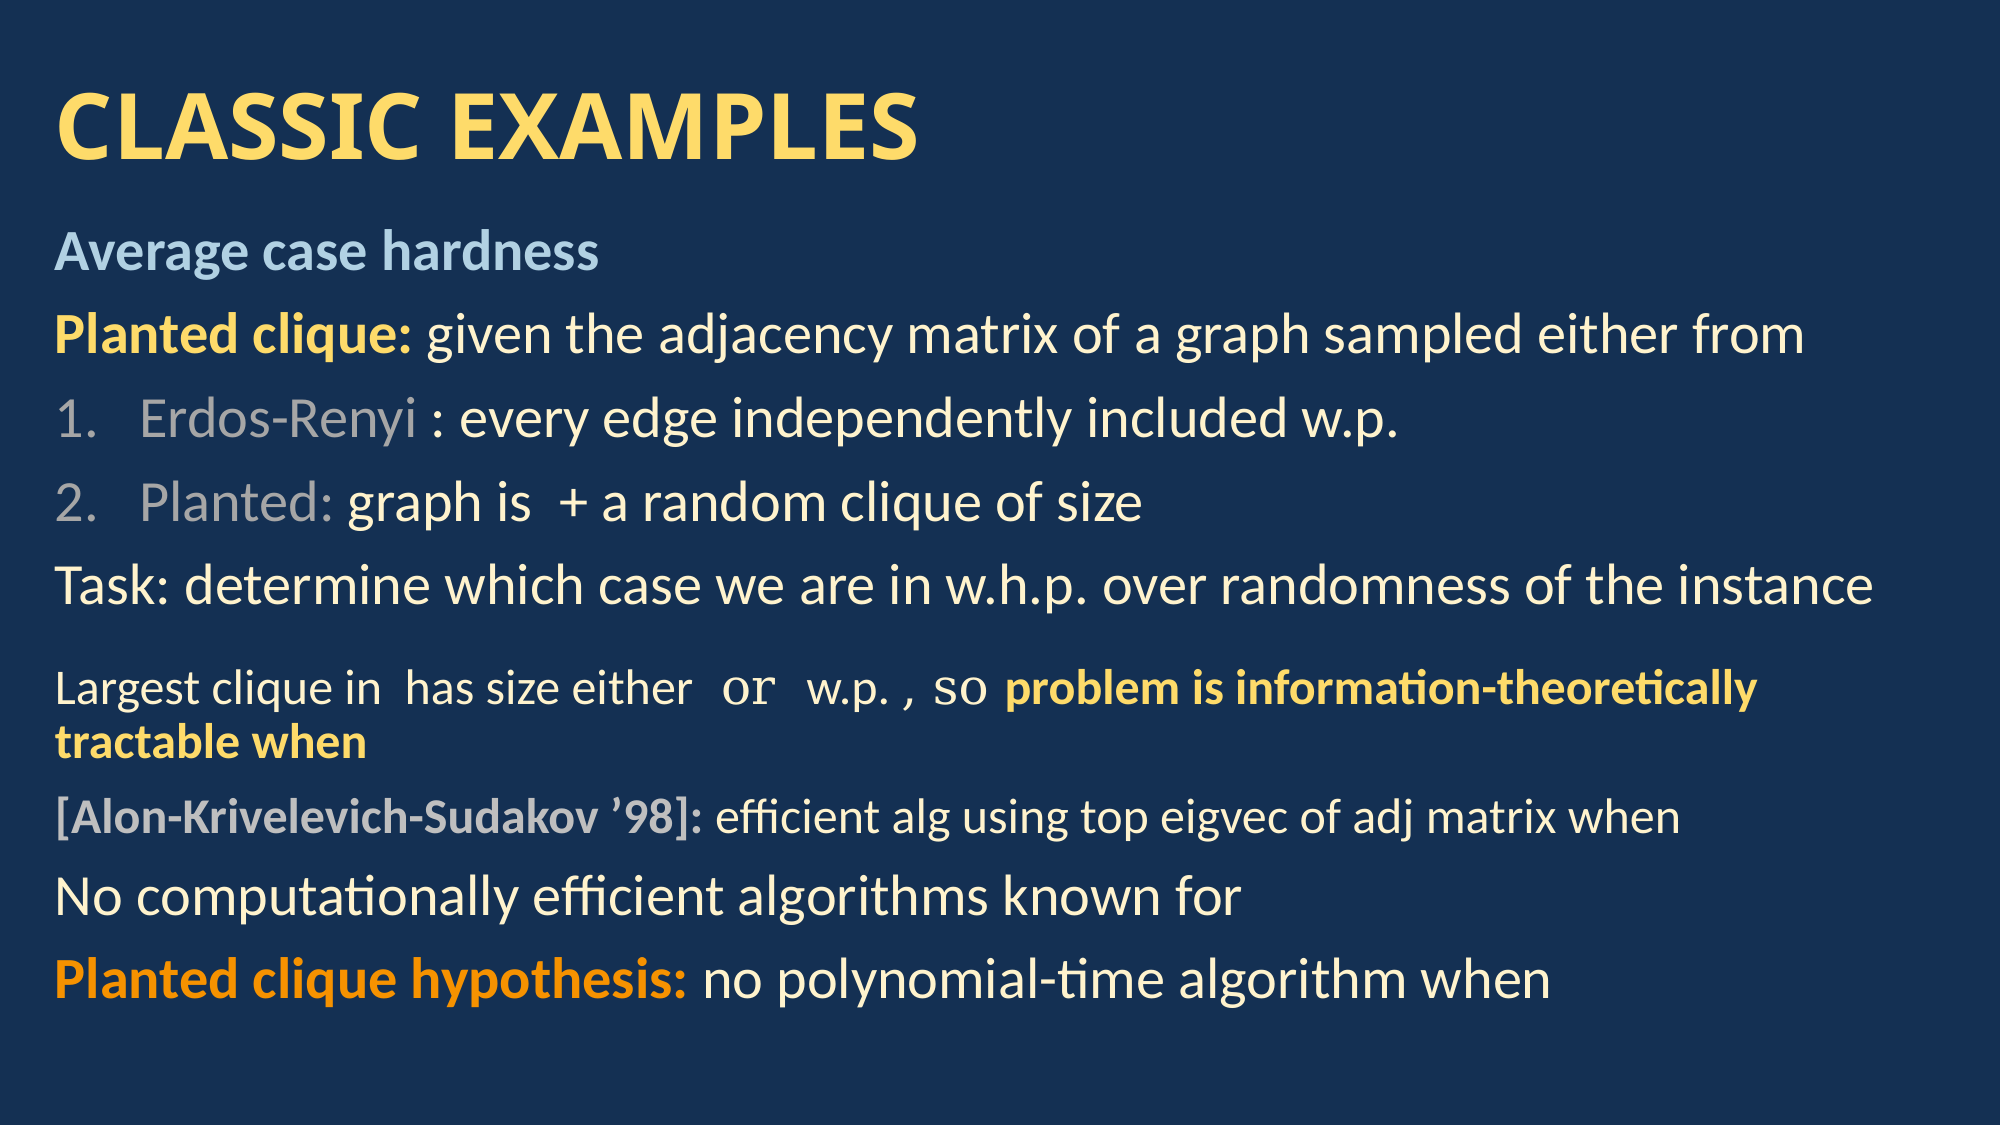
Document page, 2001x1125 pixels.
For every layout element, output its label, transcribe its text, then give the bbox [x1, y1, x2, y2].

title CLASSIC EXAMPLES [39, 46, 1960, 213]
